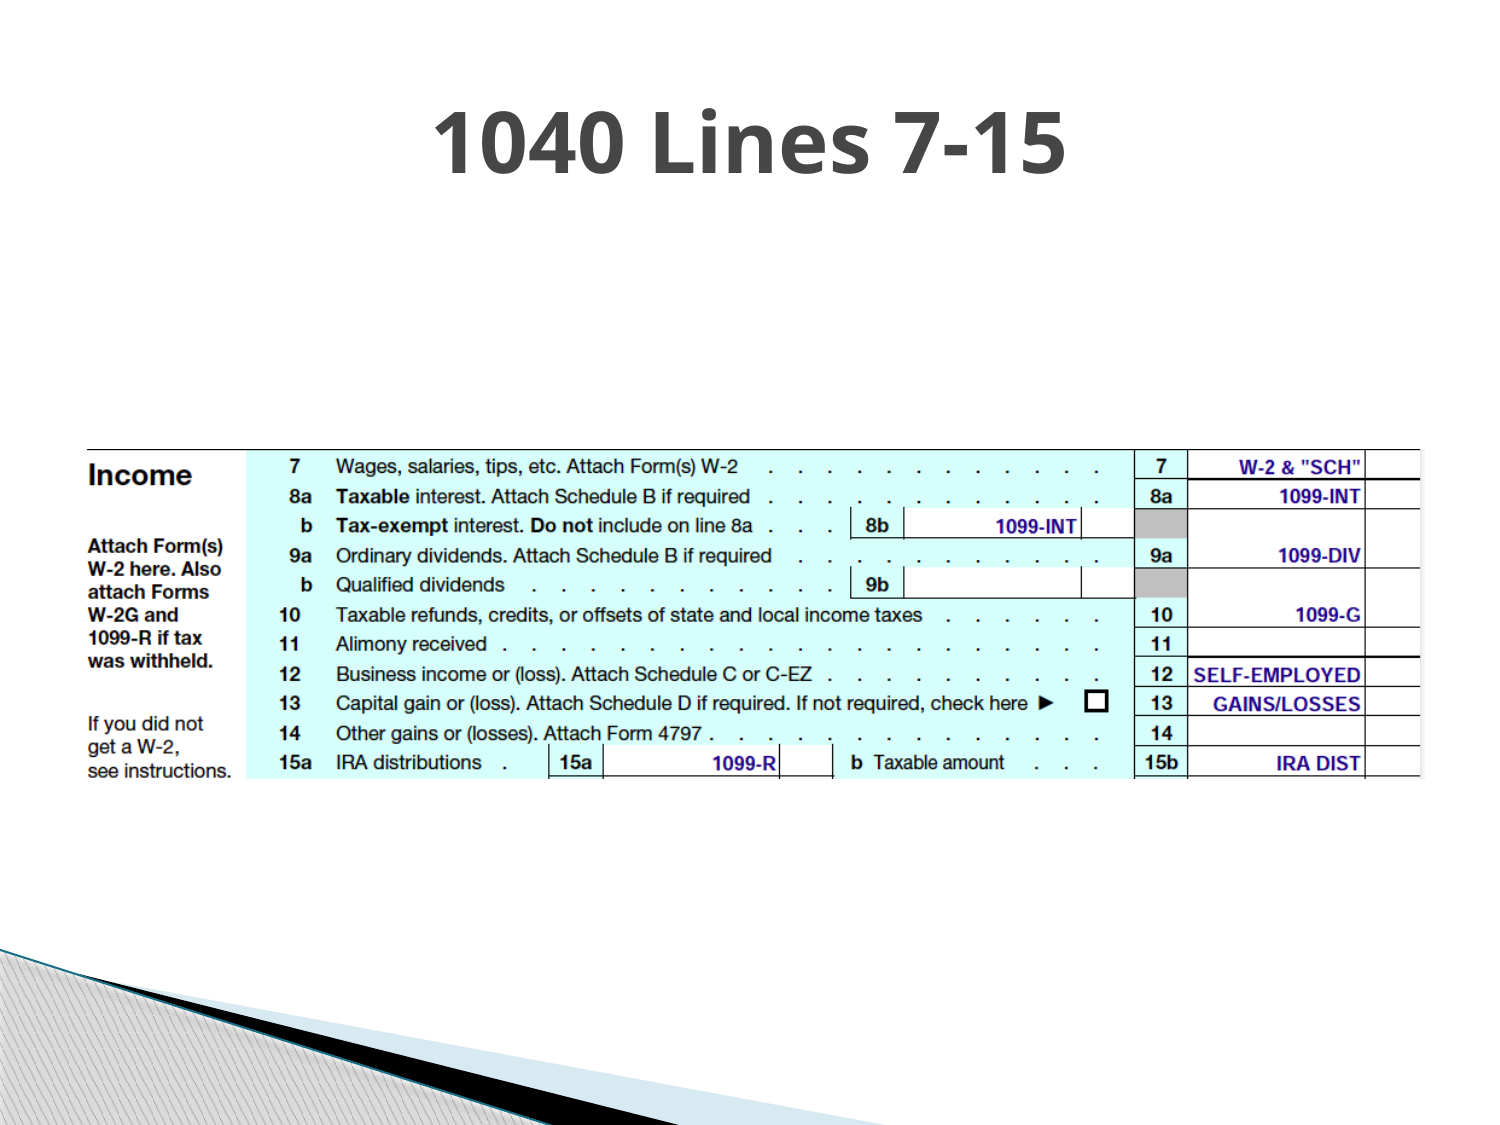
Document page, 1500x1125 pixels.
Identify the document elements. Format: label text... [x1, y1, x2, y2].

title 1040 Lines 7-15 [75, 45, 1425, 233]
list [74, 242, 1426, 986]
